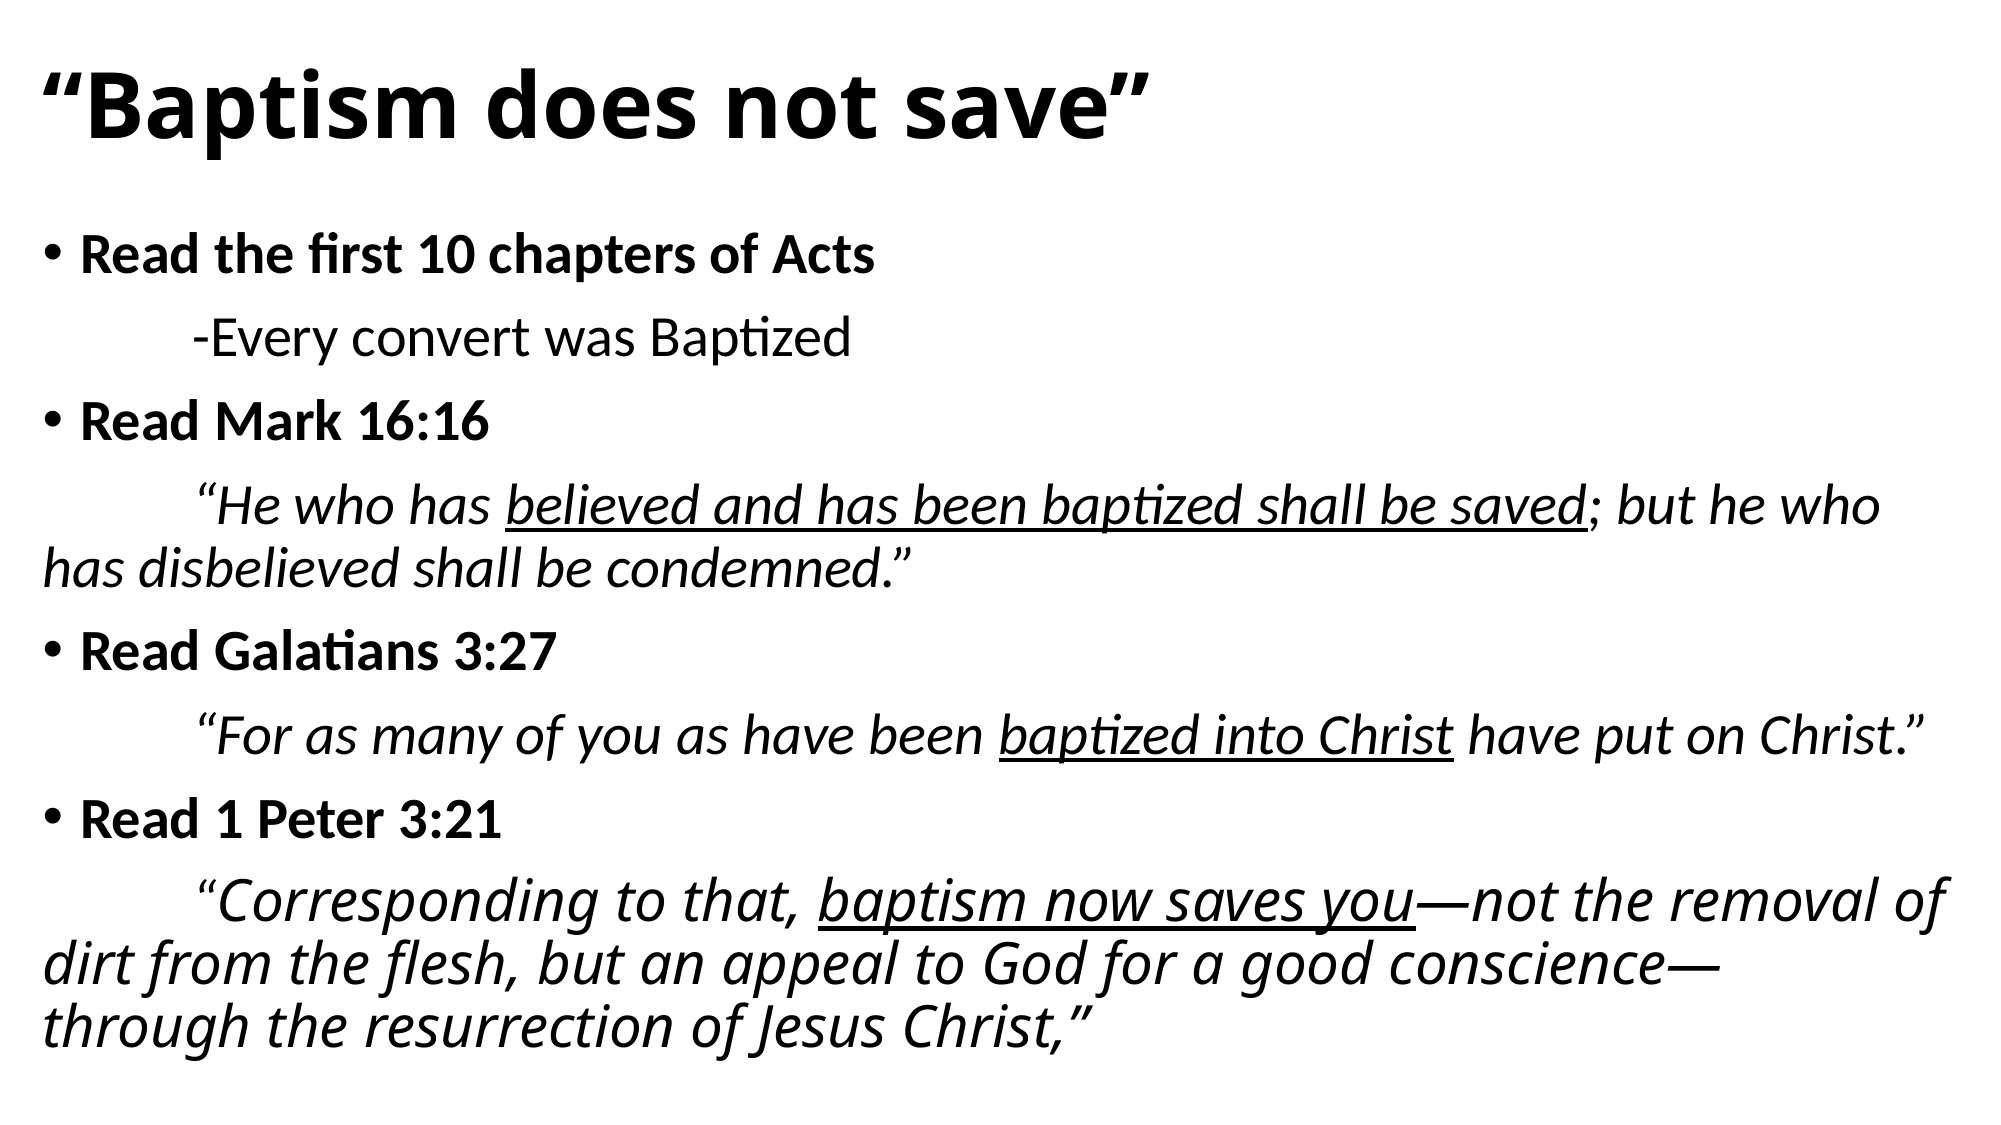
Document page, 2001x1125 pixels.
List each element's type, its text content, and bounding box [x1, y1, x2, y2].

list Read the first 10 chapters of Acts -Every convert was Baptized Read Mark 16:16 “He who has believed and has been baptized shall be saved; but he who has disbelieved shall be condemned.” Read Galatians 3:27 “For as many of you as have been baptized into Christ have put on Christ.” Read 1 Peter 3:21 “Corresponding to that, baptism now saves you—not the removal of dirt from the flesh, but an appeal to God for a good conscience—through the resurrection of Jesus Christ,” [27, 215, 1963, 1091]
title “Baptism does not save” [27, 0, 1753, 215]
